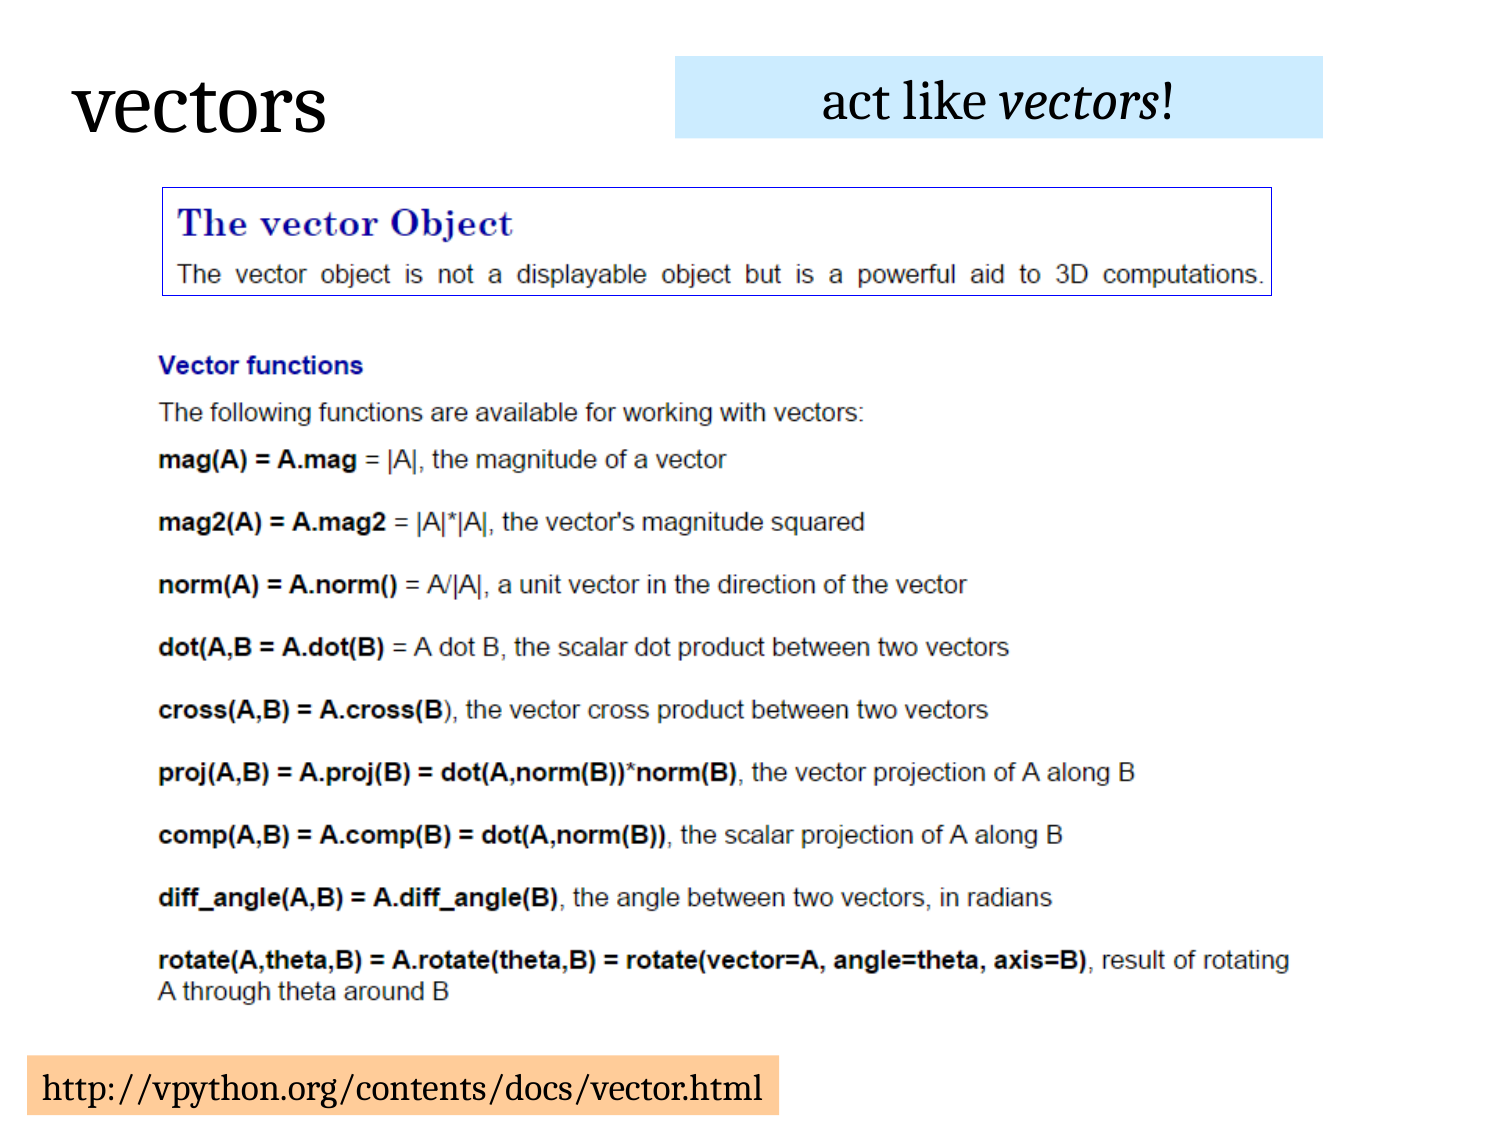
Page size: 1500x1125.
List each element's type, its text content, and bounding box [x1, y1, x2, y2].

picture [162, 187, 1273, 296]
text_box http://vpython.org/contents/docs/vector.html [27, 1055, 780, 1116]
picture [125, 337, 1324, 1027]
text_box act like vectors! [675, 56, 1323, 139]
text_box vectors [59, 37, 498, 157]
